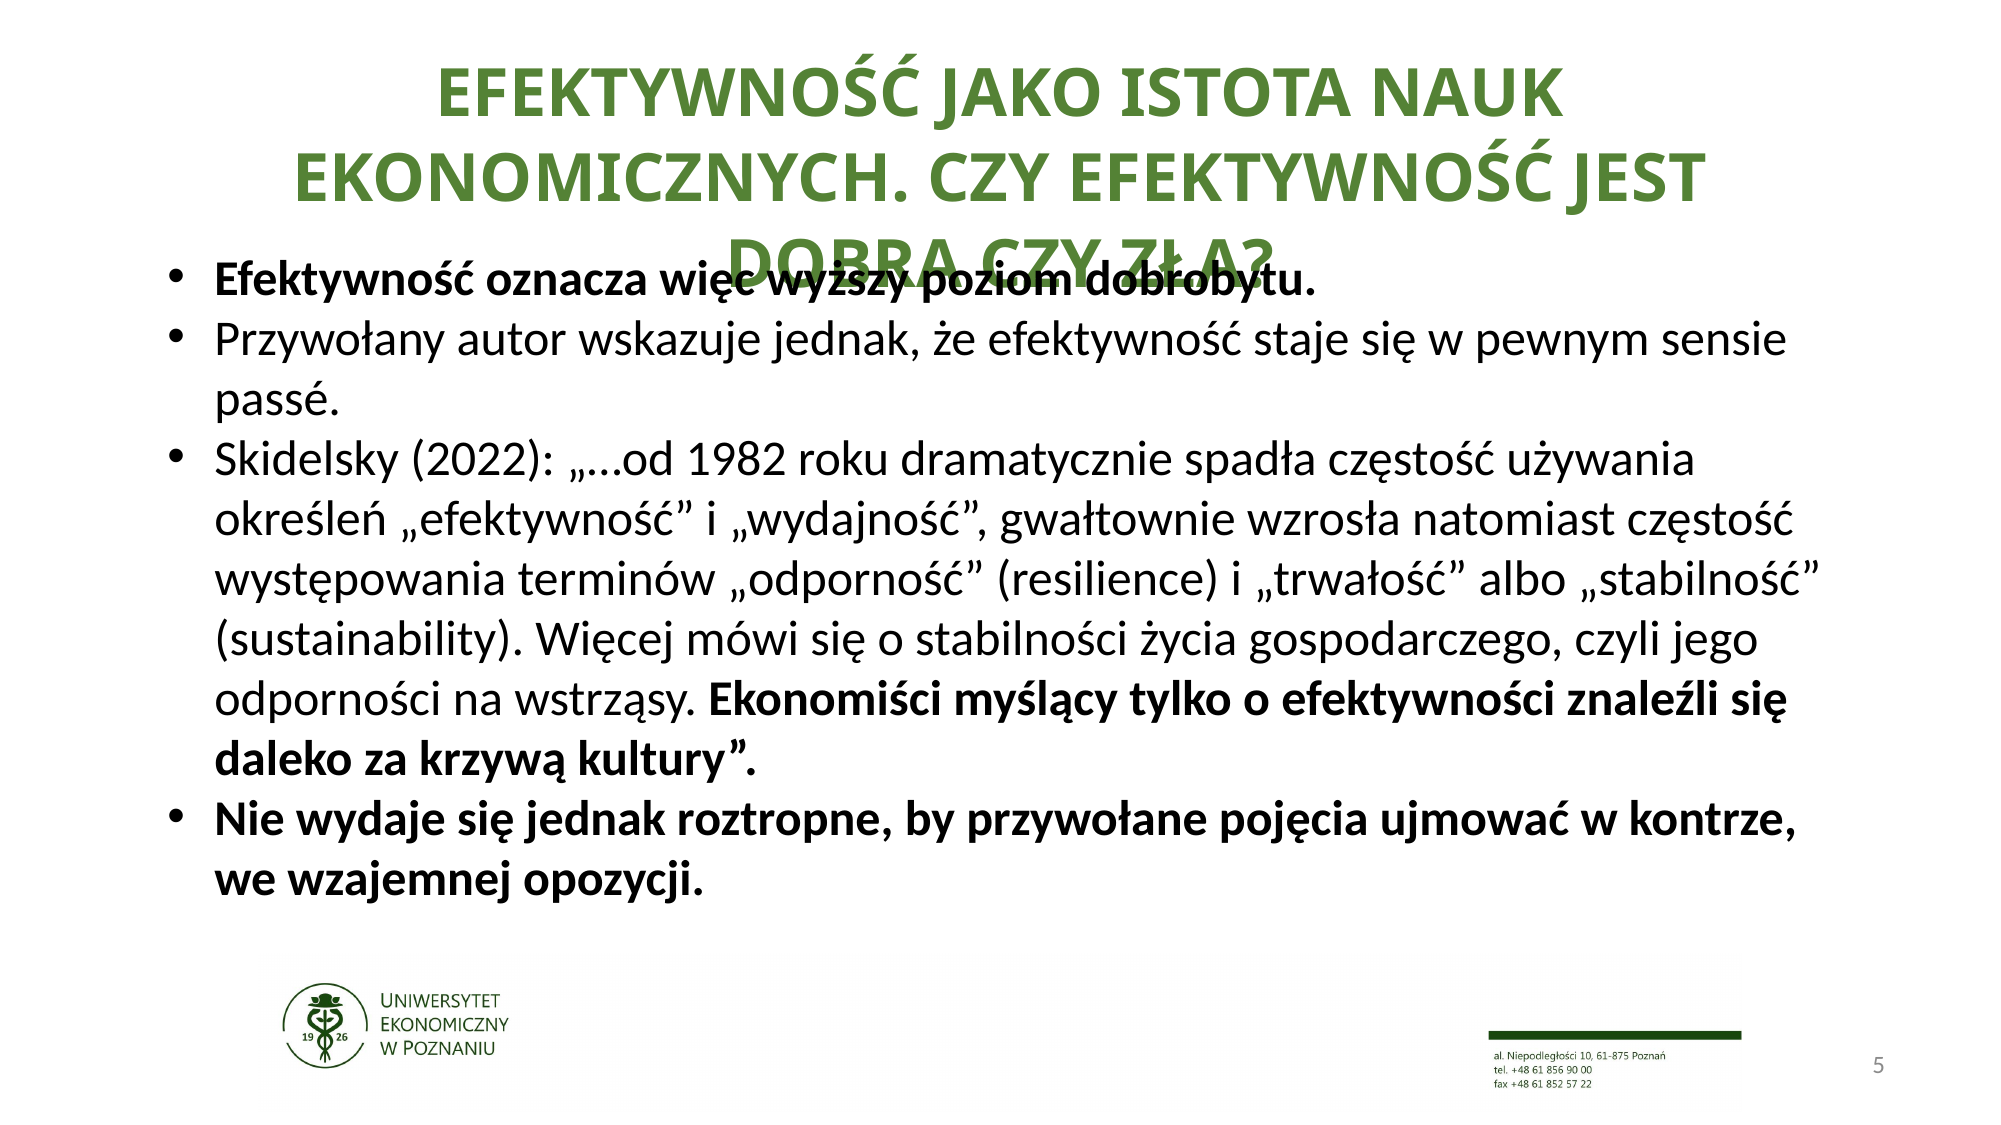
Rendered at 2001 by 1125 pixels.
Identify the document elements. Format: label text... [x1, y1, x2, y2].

slide_number 5 [1742, 1024, 1900, 1103]
text_box EFEKTYWNOŚĆ JAKO ISTOTA NAUK EKONOMICZNYCH. CZY EFEKTYWNOŚĆ JEST DOBRA CZY ZŁA? [275, 36, 1725, 238]
text_box Efektywność oznacza więc wyższy poziom dobrobytu. Przywołany autor wskazuje jednak, że efektywność staje się w pewnym sensie passé. Skidelsky (2022): „…od 1982 roku dramatycznie spadła częstość używania określeń „efektywność” i „wydajność”, gwałtownie wzrosła natomiast częstość występowania terminów „odporność” (resilience) i „trwałość” albo „stabilność” (sustainability). Więcej mówi się o stabilności życia gospodarczego, czyli jego odporności na wstrząsy. Ekonomiści myślący tylko o efektywności znaleźli się daleko za krzywą kultury”. Nie wydaje się jednak roztropne, by przywołane pojęcia ujmować w kontrze, we wzajemnej opozycji. [152, 238, 1848, 974]
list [258, 953, 1742, 1112]
